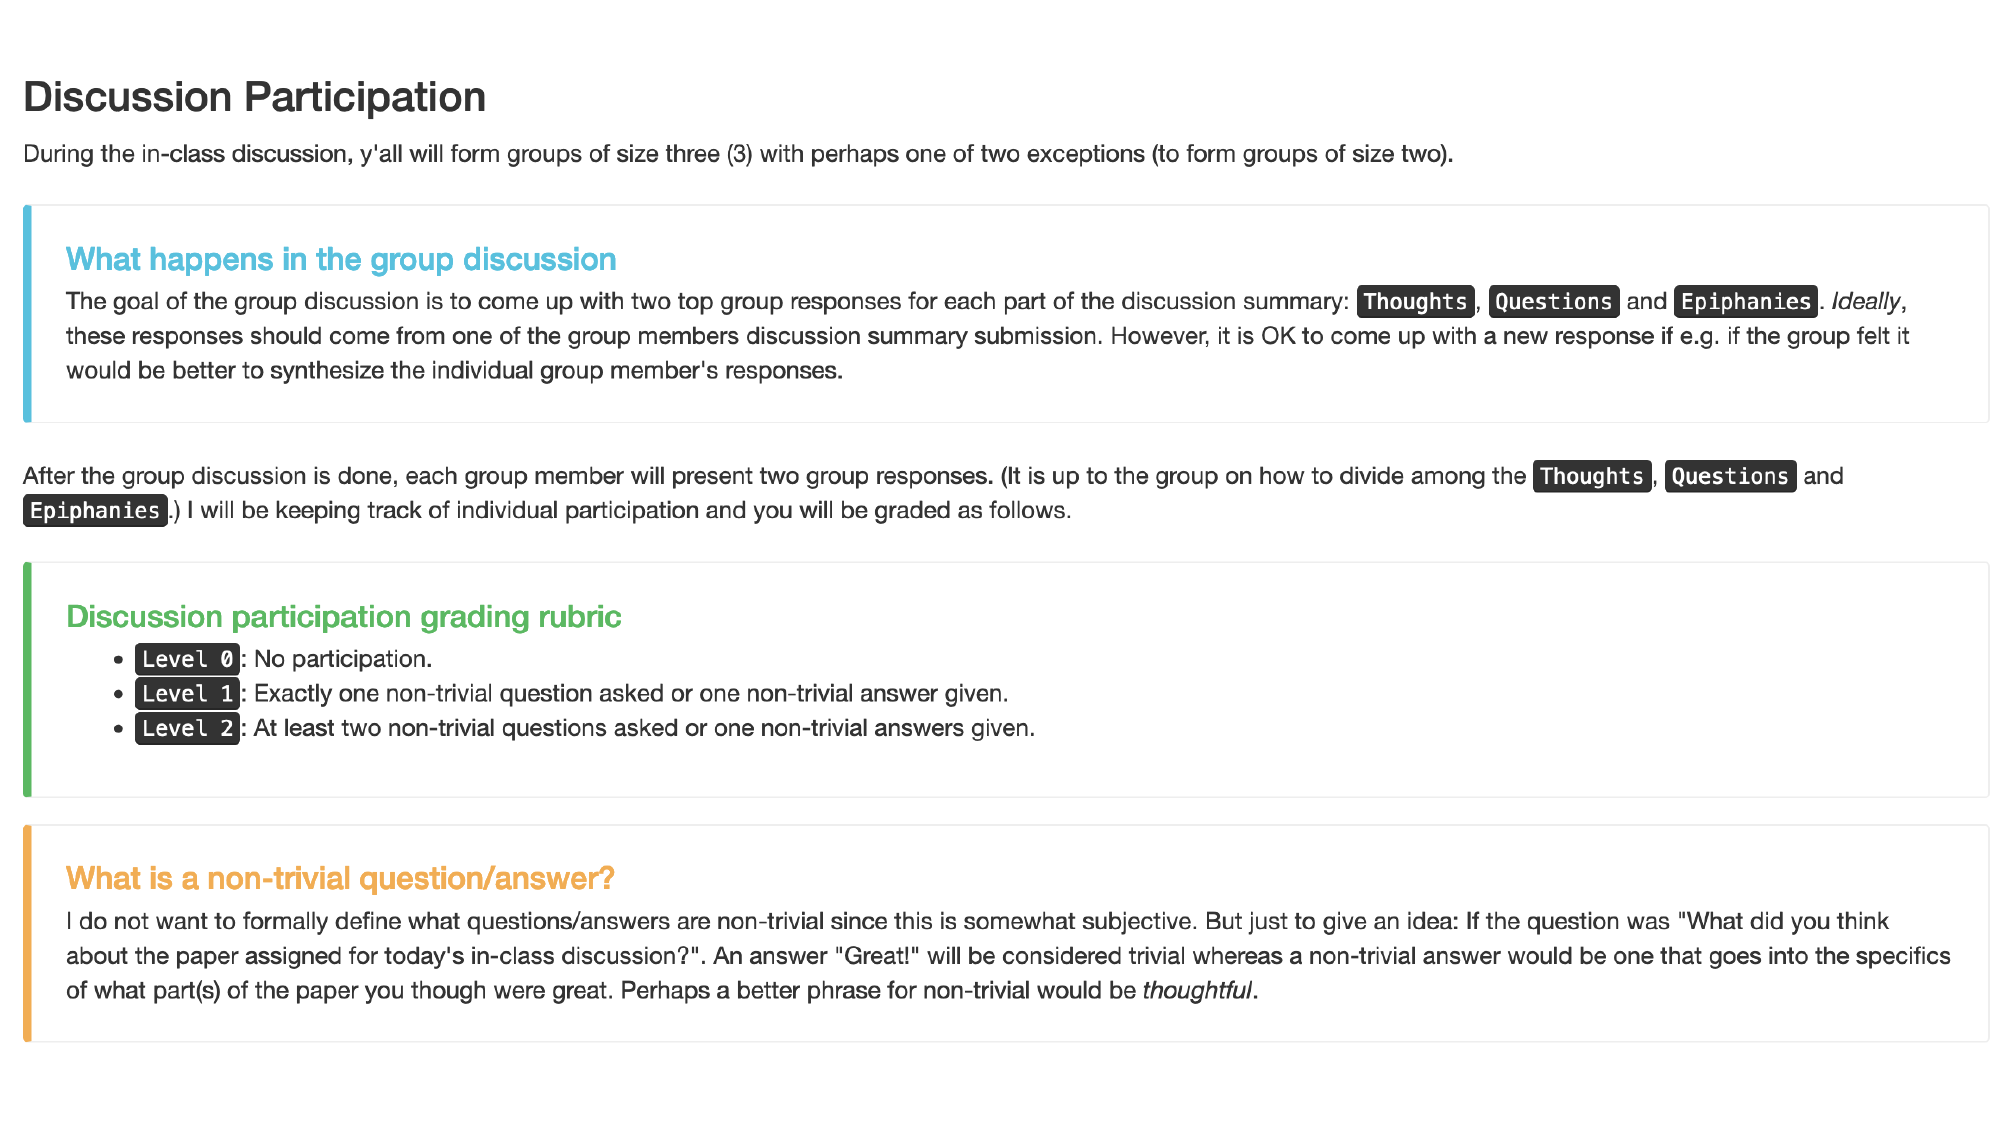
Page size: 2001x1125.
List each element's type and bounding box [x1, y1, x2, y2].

picture [0, 56, 2000, 1069]
